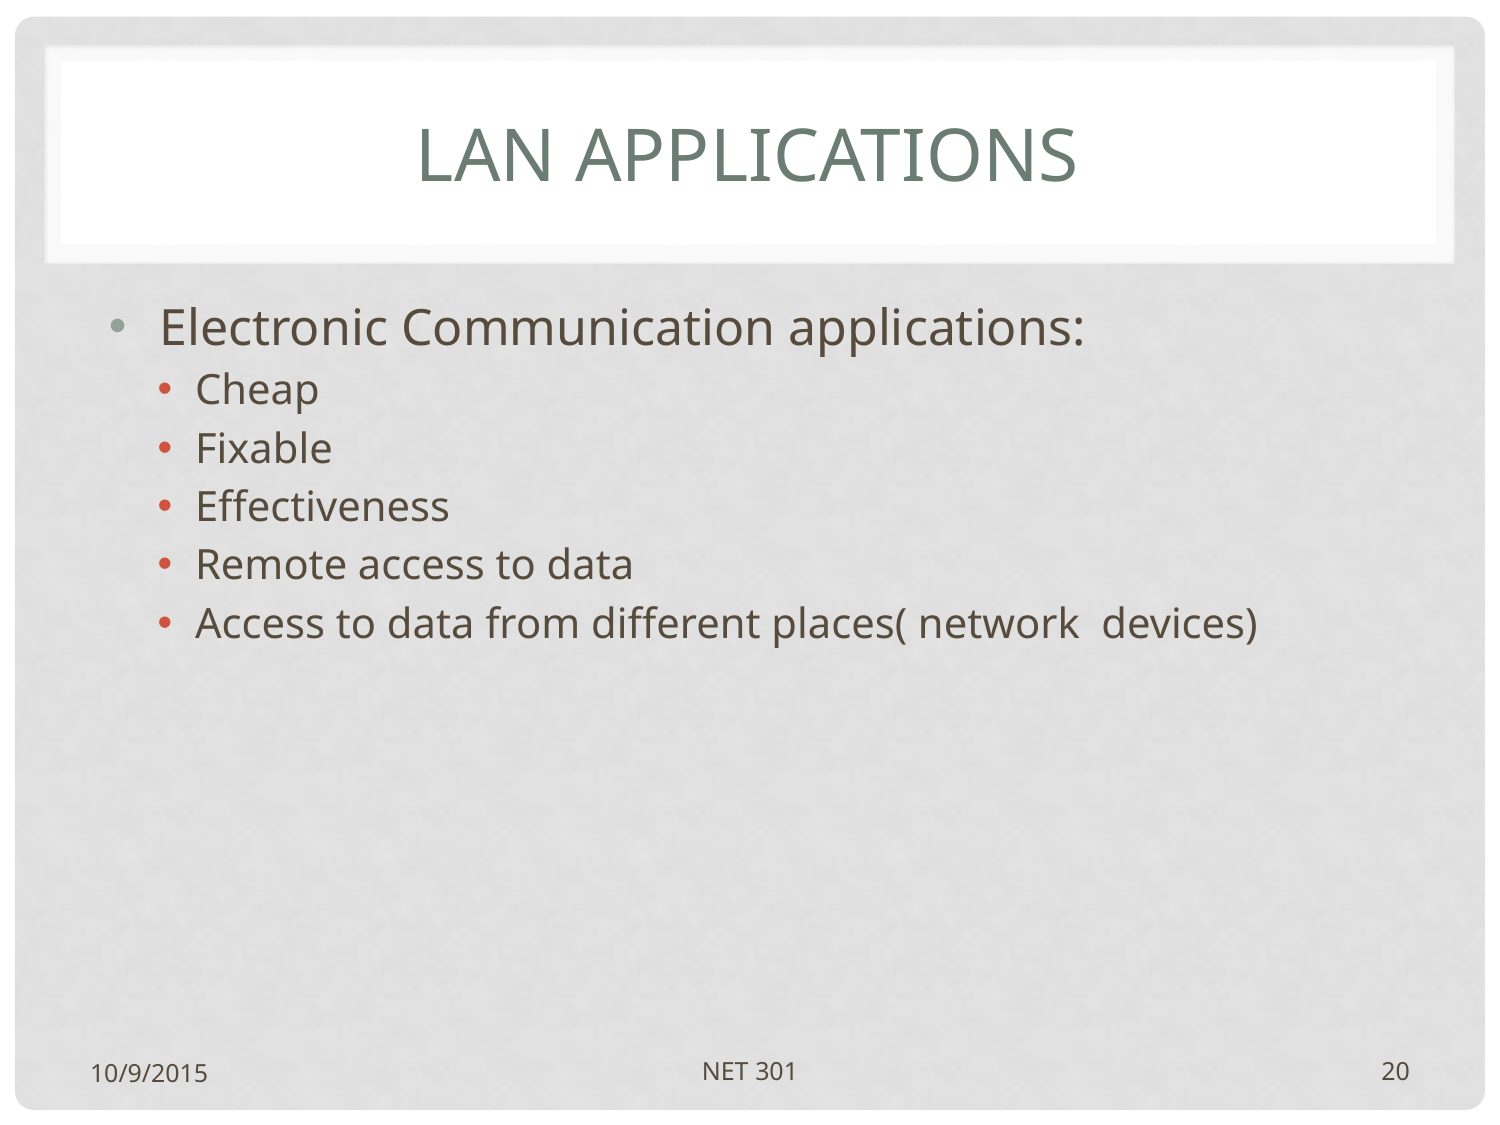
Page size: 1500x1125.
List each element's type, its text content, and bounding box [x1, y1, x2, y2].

footer NET 301 [512, 1042, 988, 1103]
title LAN applications [69, 66, 1425, 238]
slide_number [75, 1042, 425, 1103]
slide_number 20 [1074, 1042, 1425, 1103]
list Electronic Communication applications: Cheap Fixable Effectiveness Remote access to data Access to data from different places( network devices) [75, 287, 1425, 1005]
